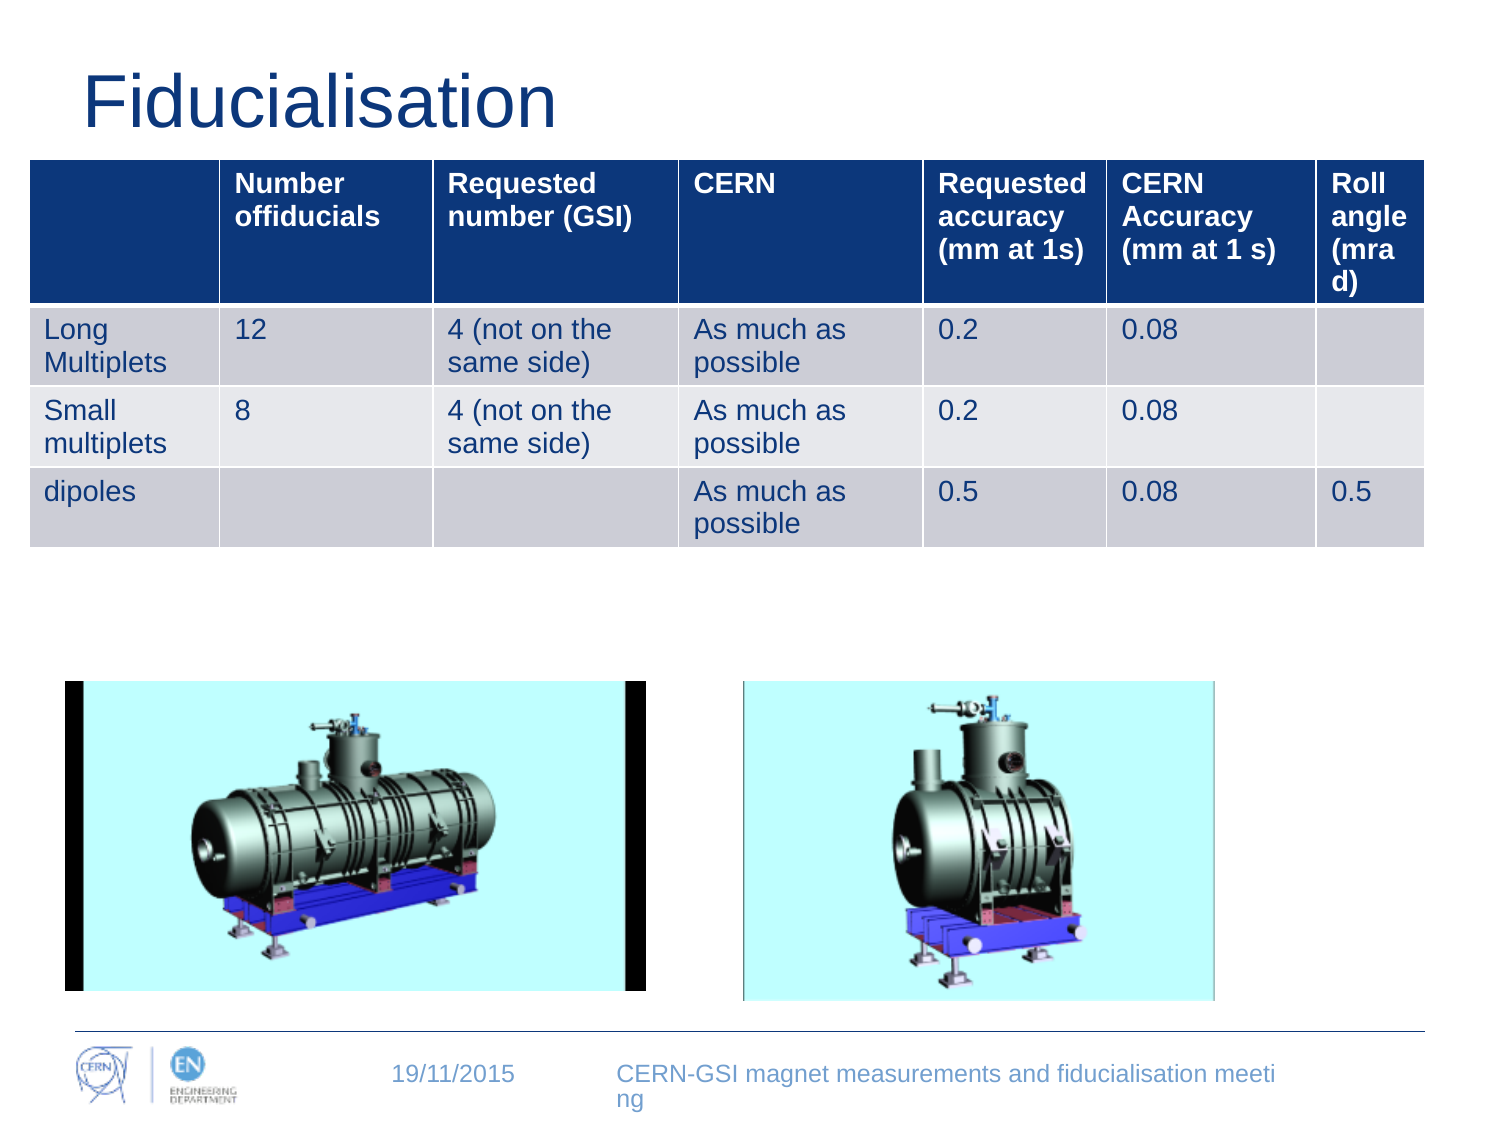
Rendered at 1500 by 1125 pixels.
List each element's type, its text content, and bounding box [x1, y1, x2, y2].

table_header Roll angle (mrad) [1317, 160, 1424, 303]
table_cell 4 (not on the same side) [434, 308, 678, 385]
table_cell dipoles [30, 468, 219, 547]
table_header [30, 160, 219, 303]
table_cell Long Multiplets [30, 308, 219, 385]
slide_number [376, 1042, 601, 1103]
table_header Number offiducials [220, 160, 432, 303]
table_header CERN Accuracy (mm at 1 s) [1107, 160, 1315, 303]
table_cell As much as possible [679, 308, 922, 385]
picture [743, 681, 1215, 1001]
table_cell 0.5 [1317, 468, 1424, 547]
table_cell As much as possible [679, 468, 922, 547]
table_header Requested accuracy (mm at 1s) [924, 160, 1106, 303]
table_cell [1317, 308, 1424, 385]
table_cell [220, 468, 432, 547]
table_cell 8 [220, 387, 432, 466]
table_cell 0.08 [1107, 308, 1315, 385]
picture [65, 681, 646, 992]
table_cell [434, 468, 678, 547]
table_header CERN [679, 160, 922, 303]
picture [64, 1039, 254, 1111]
table_header Requested number (GSI) [434, 160, 678, 303]
title Fiducialisation [75, 38, 1425, 156]
table_cell Small multiplets [30, 387, 219, 466]
footer CERN-GSI magnet measurements and fiducialisation meeting [601, 1042, 1306, 1103]
table_cell 0.2 [924, 387, 1106, 466]
table_cell 0.08 [1107, 387, 1315, 466]
table_cell 0.2 [924, 308, 1106, 385]
table_cell 0.08 [1107, 468, 1315, 547]
table_cell As much as possible [679, 387, 922, 466]
table_cell 4 (not on the same side) [434, 387, 678, 466]
table_cell 0.5 [924, 468, 1106, 547]
table_cell 12 [220, 308, 432, 385]
table_cell [1317, 387, 1424, 466]
